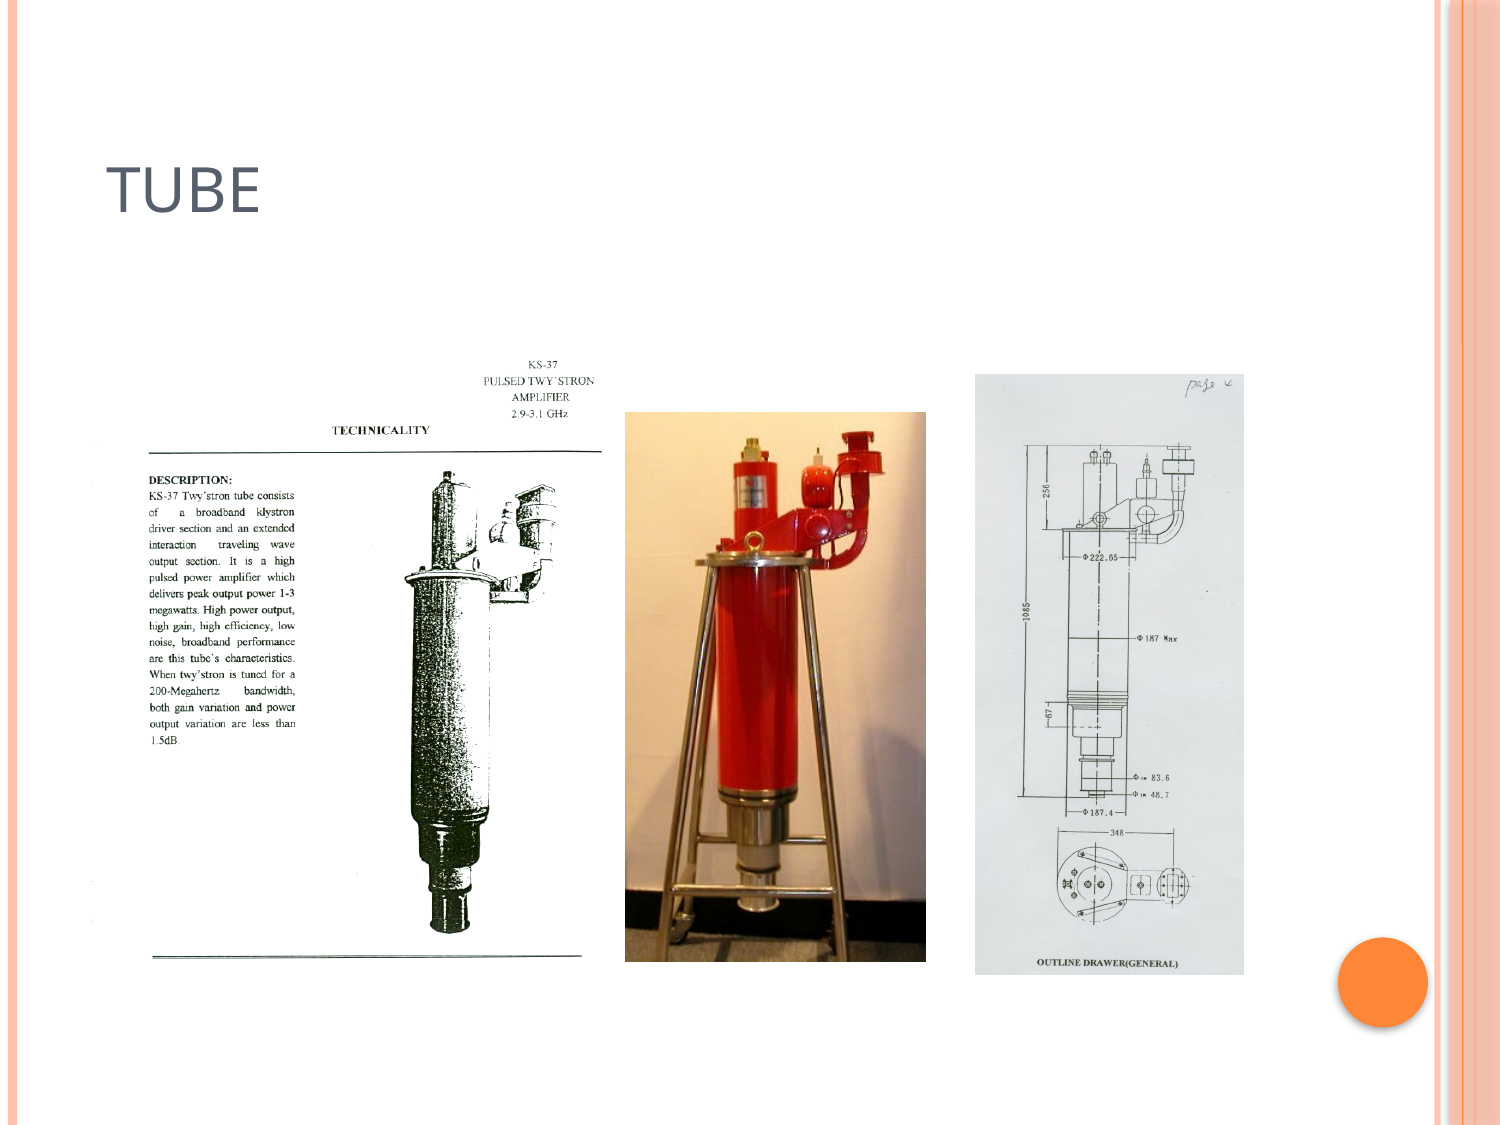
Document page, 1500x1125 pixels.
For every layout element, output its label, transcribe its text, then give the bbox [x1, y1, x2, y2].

picture [974, 374, 1245, 976]
title Tube [75, 45, 1300, 233]
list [74, 315, 676, 960]
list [624, 411, 927, 962]
